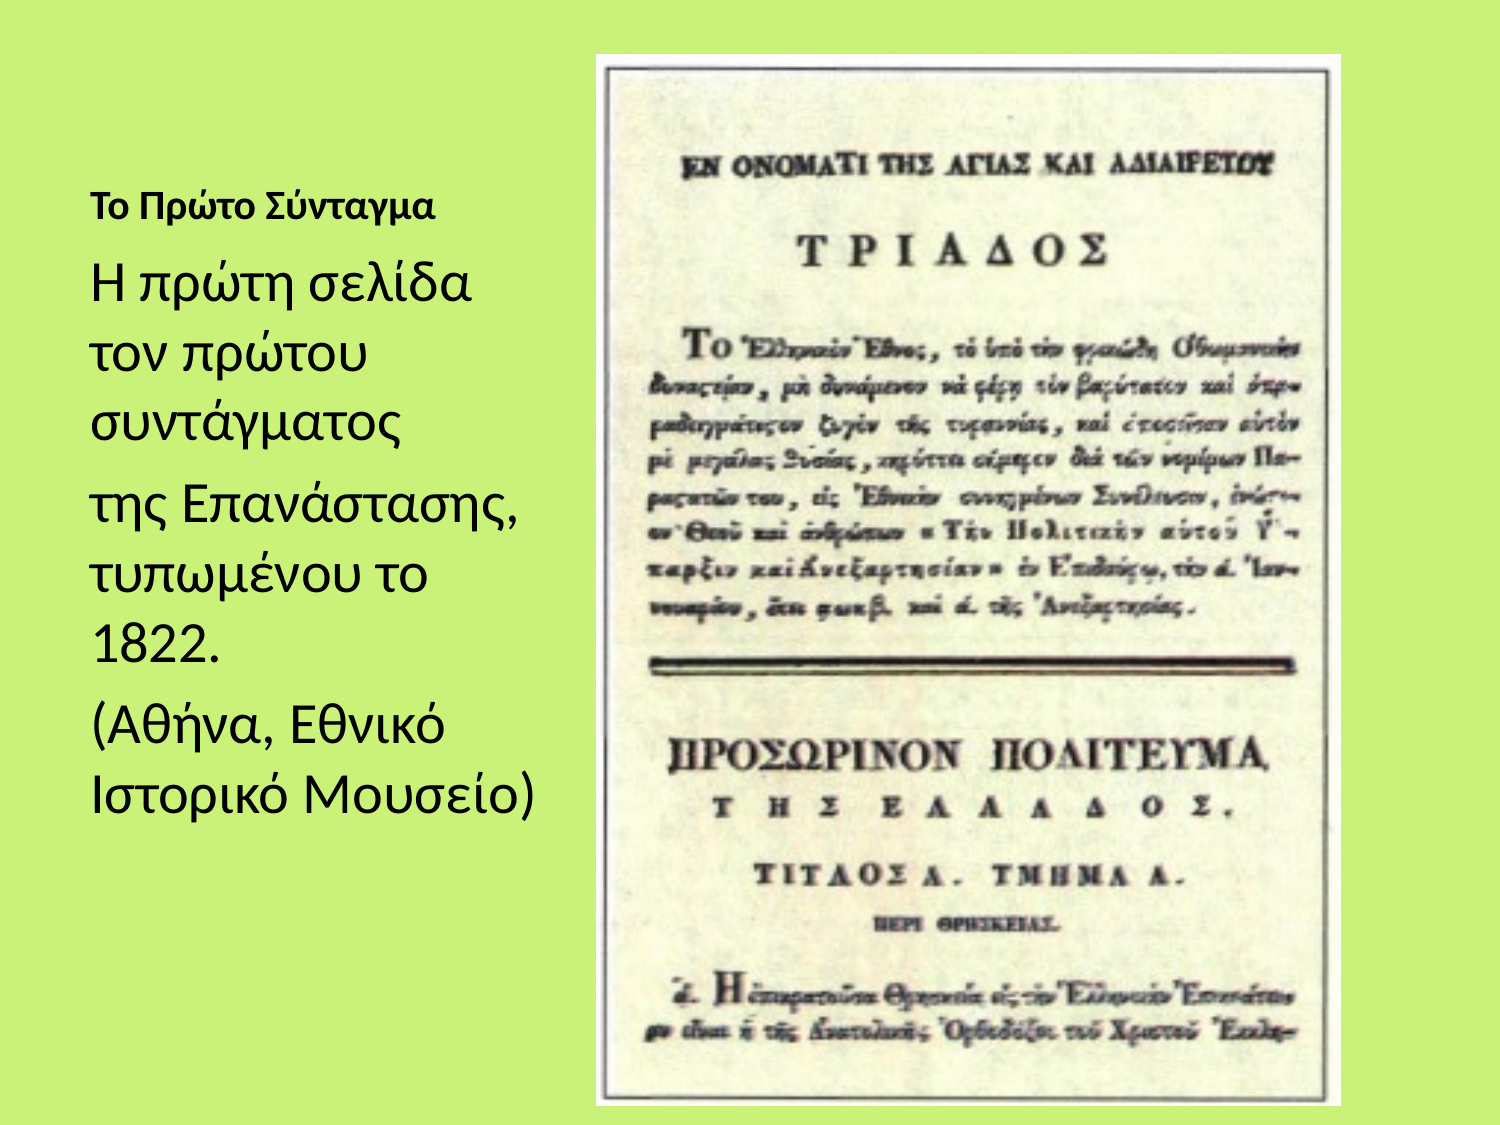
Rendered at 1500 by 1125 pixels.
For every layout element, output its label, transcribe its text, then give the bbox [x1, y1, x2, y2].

title Το Πρώτο Σύνταγμα [75, 44, 569, 235]
picture [596, 54, 1341, 1107]
list Η πρώτη σελίδα τον πρώτου συντάγματος της Επανάστασης, τυπωμένου το 1822. (Αθήνα, Εθνικό Ιστορικό Μουσείο) [75, 235, 569, 1005]
